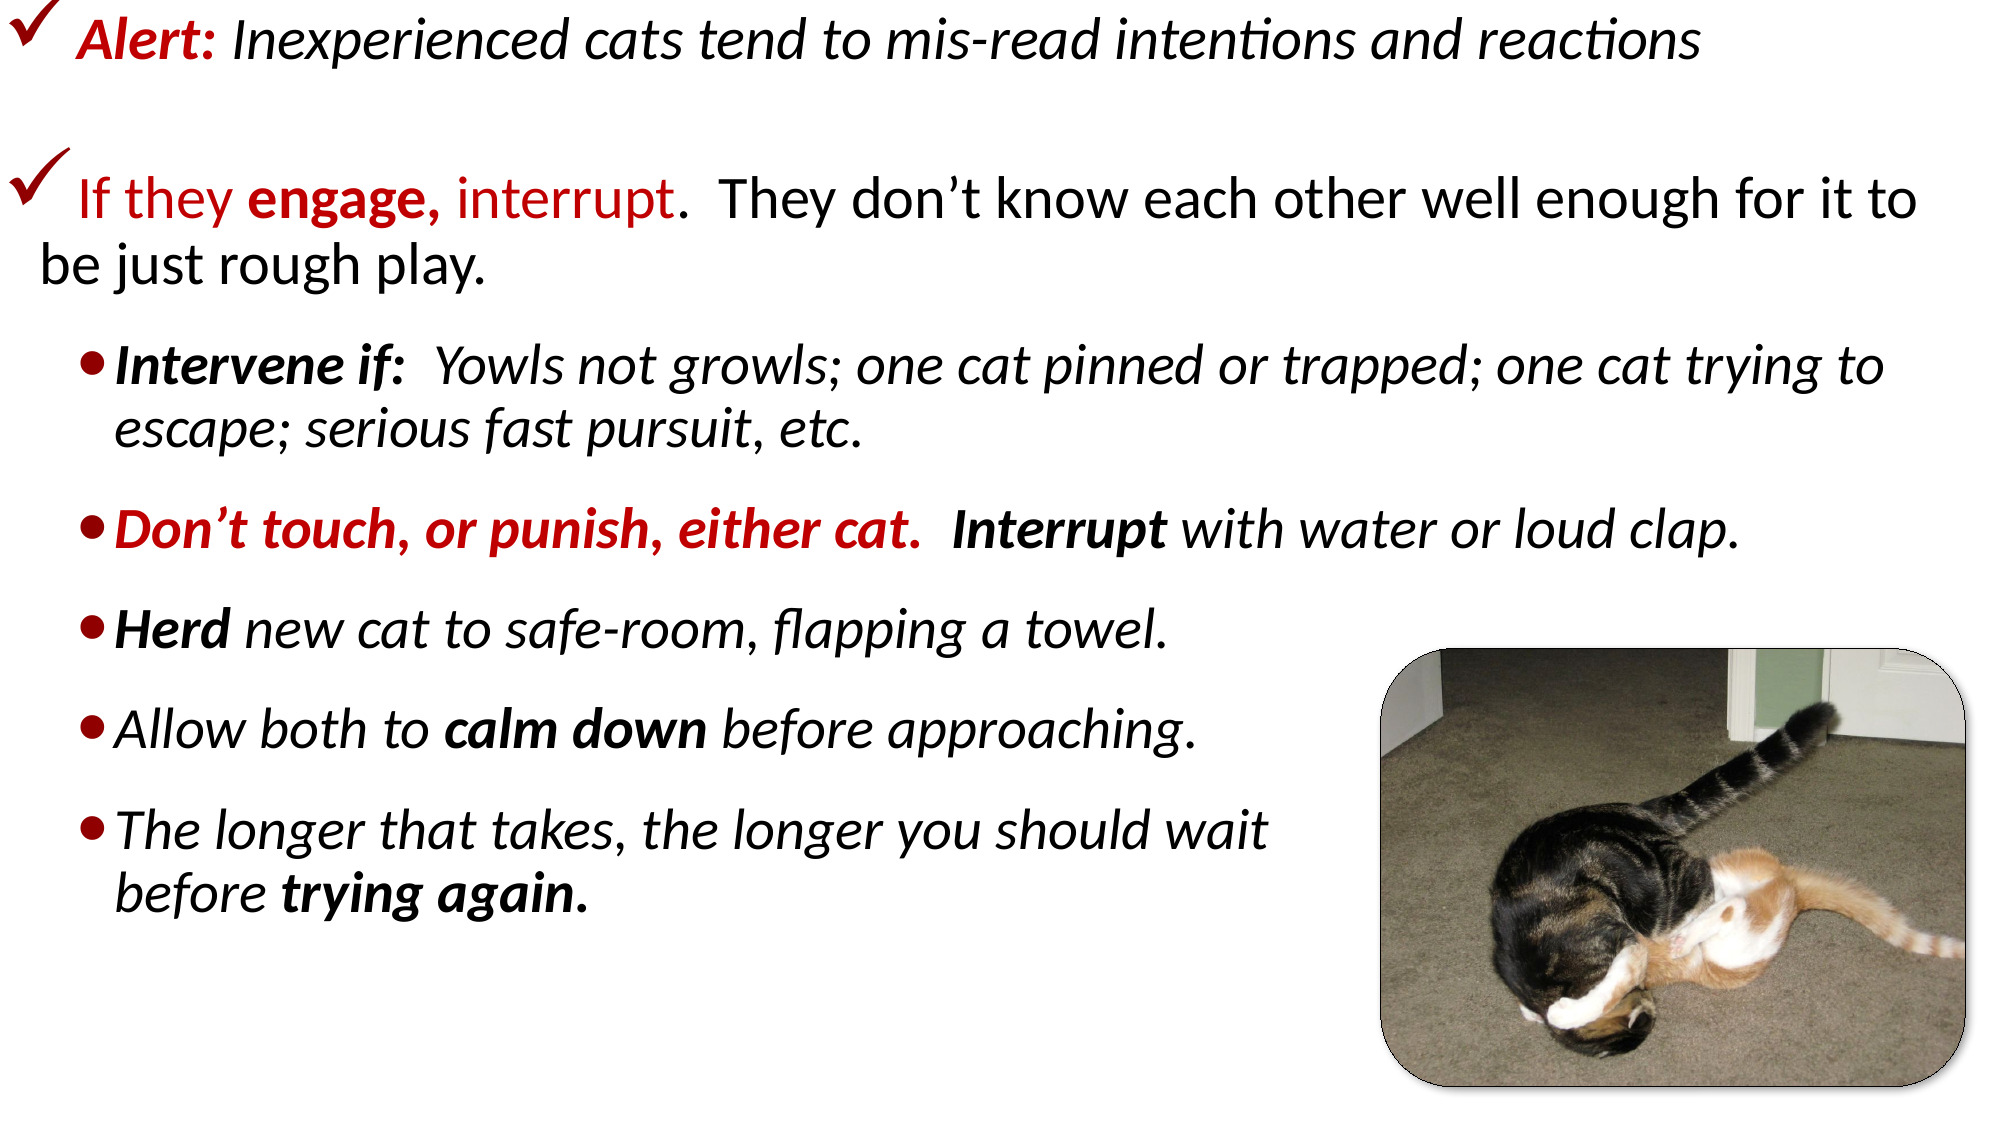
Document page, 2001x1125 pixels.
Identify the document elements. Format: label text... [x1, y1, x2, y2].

list Alert: Inexperienced cats tend to mis-read intentions and reactions If they engage, interrupt. They don’t know each other well enough for it to be just rough play. Intervene if: Yowls not growls; one cat pinned or trapped; one cat trying to escape; serious fast pursuit, etc. Don’t touch, or punish, either cat. Interrupt with water or loud clap. Herd new cat to safe-room, flapping a towel. Allow both to calm down before approaching. The longer that takes, the longer you should wait t before trying again. [0, 0, 1946, 1087]
picture [1380, 648, 1966, 1087]
